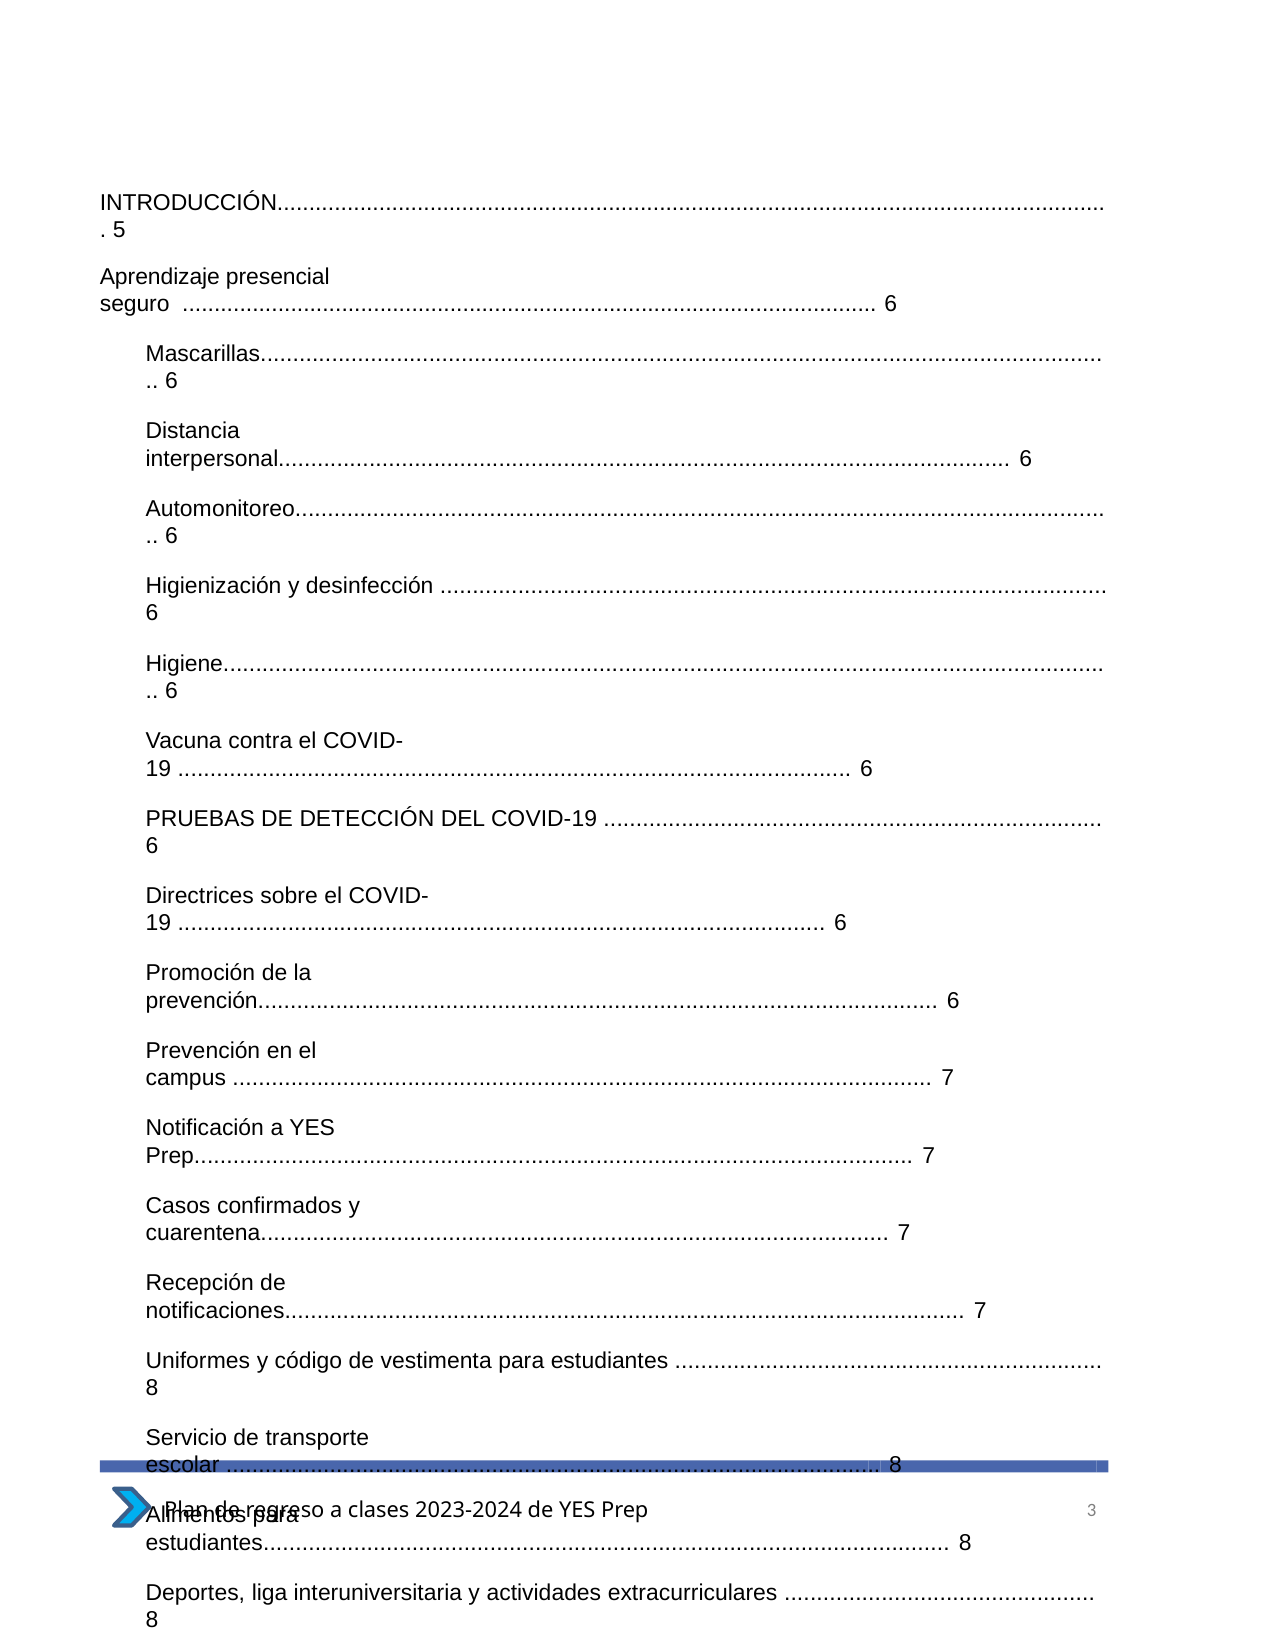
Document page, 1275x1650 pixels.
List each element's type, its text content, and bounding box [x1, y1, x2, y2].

text_box INTRODUCCIÓN................................................................................................................................... 5 Aprendizaje presencial seguro ............................................................................................................. 6 Mascarillas.................................................................................................................................... 6 Distancia interpersonal................................................................................................................. 6 Automonitoreo............................................................................................................................... 6 Higienización y desinfección ....................................................................................................... 6 Higiene.......................................................................................................................................... 6 Vacuna contra el COVID-19 ........................................................................................................ 6 PRUEBAS DE DETECCIÓN DEL COVID-19 ............................................................................. 6 Directrices sobre el COVID-19 .................................................................................................... 6 Promoción de la prevención......................................................................................................... 6 Prevención en el campus ............................................................................................................ 7 Notificación a YES Prep............................................................................................................... 7 Casos confirmados y cuarentena................................................................................................. 7 Recepción de notificaciones......................................................................................................... 7 Uniformes y código de vestimenta para estudiantes .................................................................. 8 Servicio de transporte escolar ..................................................................................................... 8 Alimentos para estudiantes.......................................................................................................... 8 Deportes, liga interuniversitaria y actividades extracurriculares ................................................ 8 Deportes - viajes........................................................................................................................... 8 Eventos deportivos ...................................................................................................................... 8 Visitas a universidades patrocinadas por YES Prep................................................................... 8 Visitas a universidades patrocinadas por las universidades ...................................................... 8 Reuniones en grupos pequeños.................................................................................................. 8 Reuniones en grupos grandes .................................................................................................... 8 [97, 187, 1110, 1650]
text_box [113, 1488, 838, 1532]
text_box 3 [1082, 1497, 1101, 1521]
